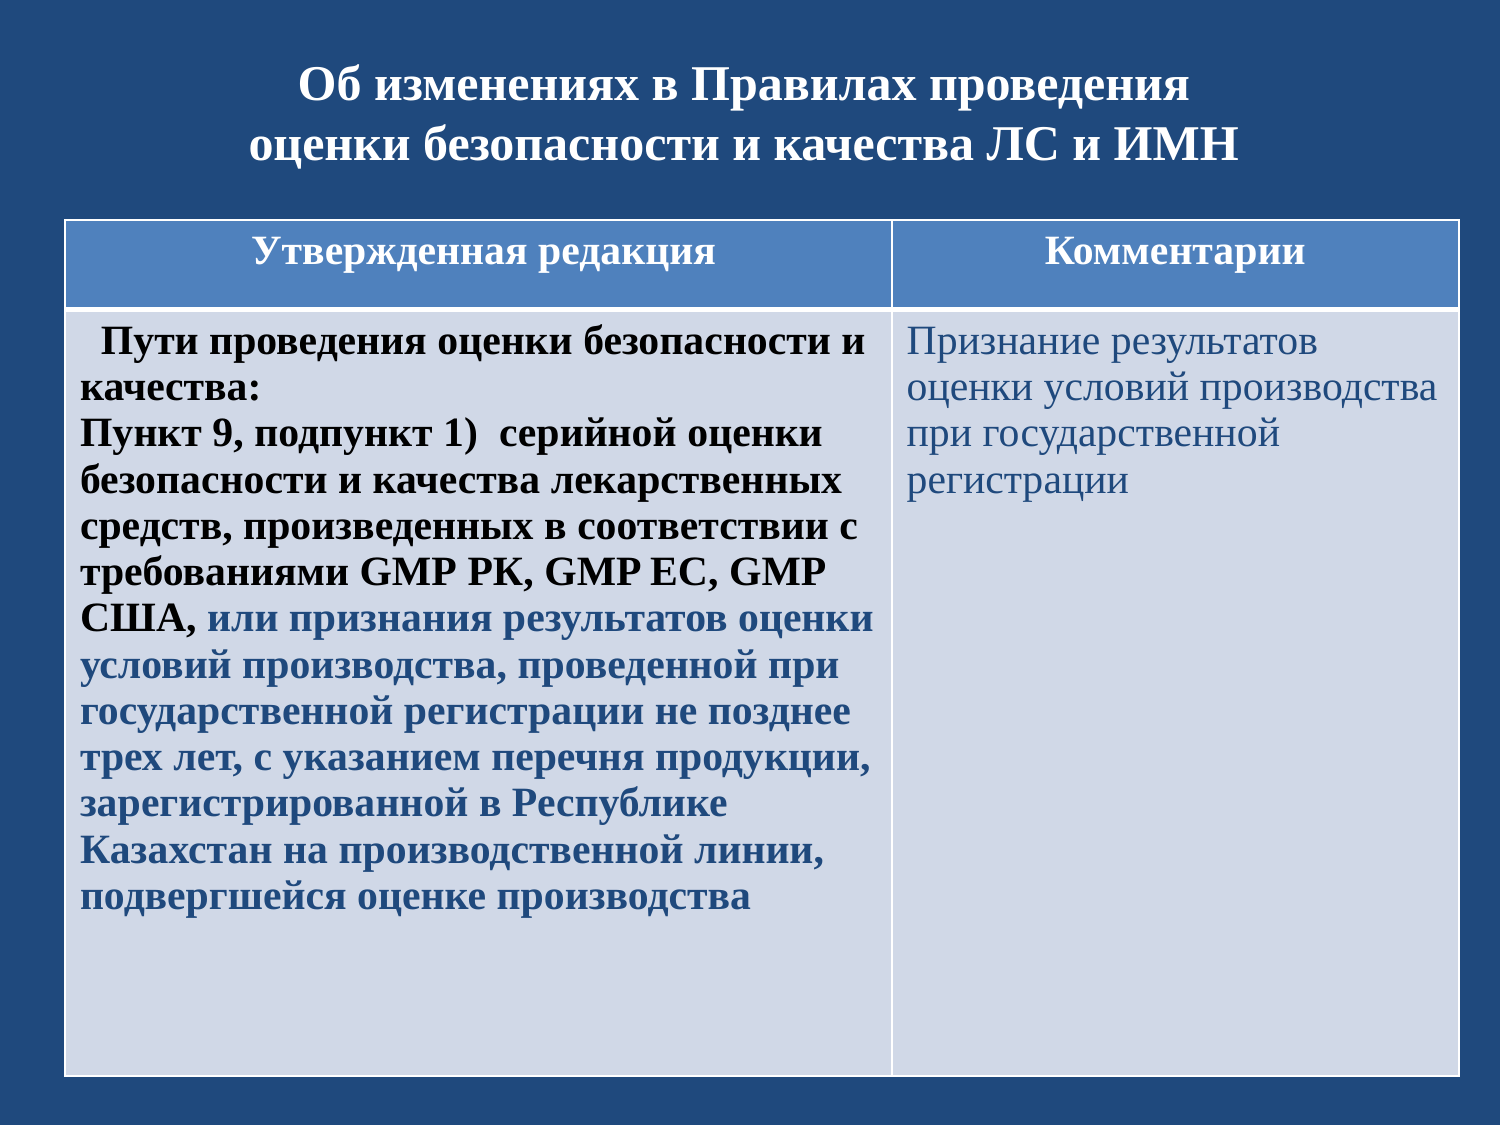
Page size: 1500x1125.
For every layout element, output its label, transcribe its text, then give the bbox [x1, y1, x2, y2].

table_cell Признание результатов оценки условий производства при государственной регистрации [893, 312, 1458, 1075]
table_header Комментарии [893, 221, 1458, 307]
table_cell Пути проведения оценки безопасности и качества: Пункт 9, подпункт 1) серийной оценки безопасности и качества лекарственных средств, произведенных в соответствии с требованиями GMP РК, GMP ЕС, GMP США, или признания результатов оценки условий производства, проведенной при государственной регистрации не позднее трех лет, с указанием перечня продукции, зарегистрированной в Республике Казахстан на производственной линии, подвергшейся оценке производства [66, 312, 891, 1075]
table_header Утвержденная редакция [66, 221, 891, 307]
list Об изменениях в Правилах проведения оценки безопасности и качества ЛС и ИМН [17, 42, 1483, 953]
